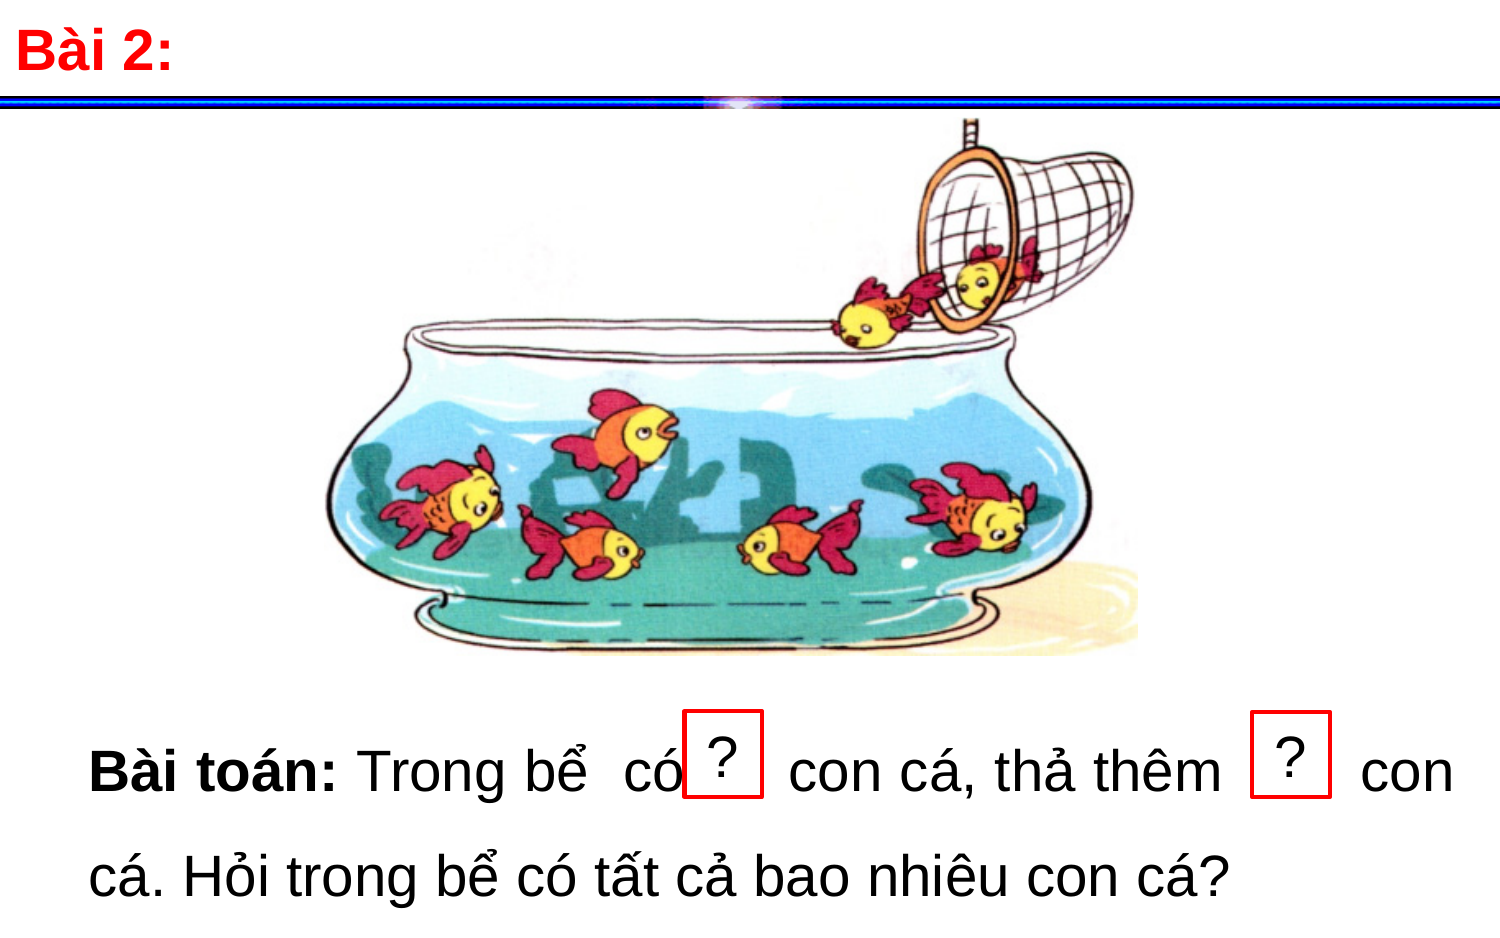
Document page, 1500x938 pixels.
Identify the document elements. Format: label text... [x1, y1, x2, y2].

picture [324, 116, 1139, 656]
text_box ? [1250, 710, 1332, 799]
text_box Bài 2: [1, 4, 190, 90]
text_box ? [682, 709, 764, 799]
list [0, 95, 1500, 109]
text_box Bài toán: Trong bể có con cá, thả thêm con cá. Hỏi trong bể có tất cả bao nhiêu con cá? [73, 690, 1472, 916]
